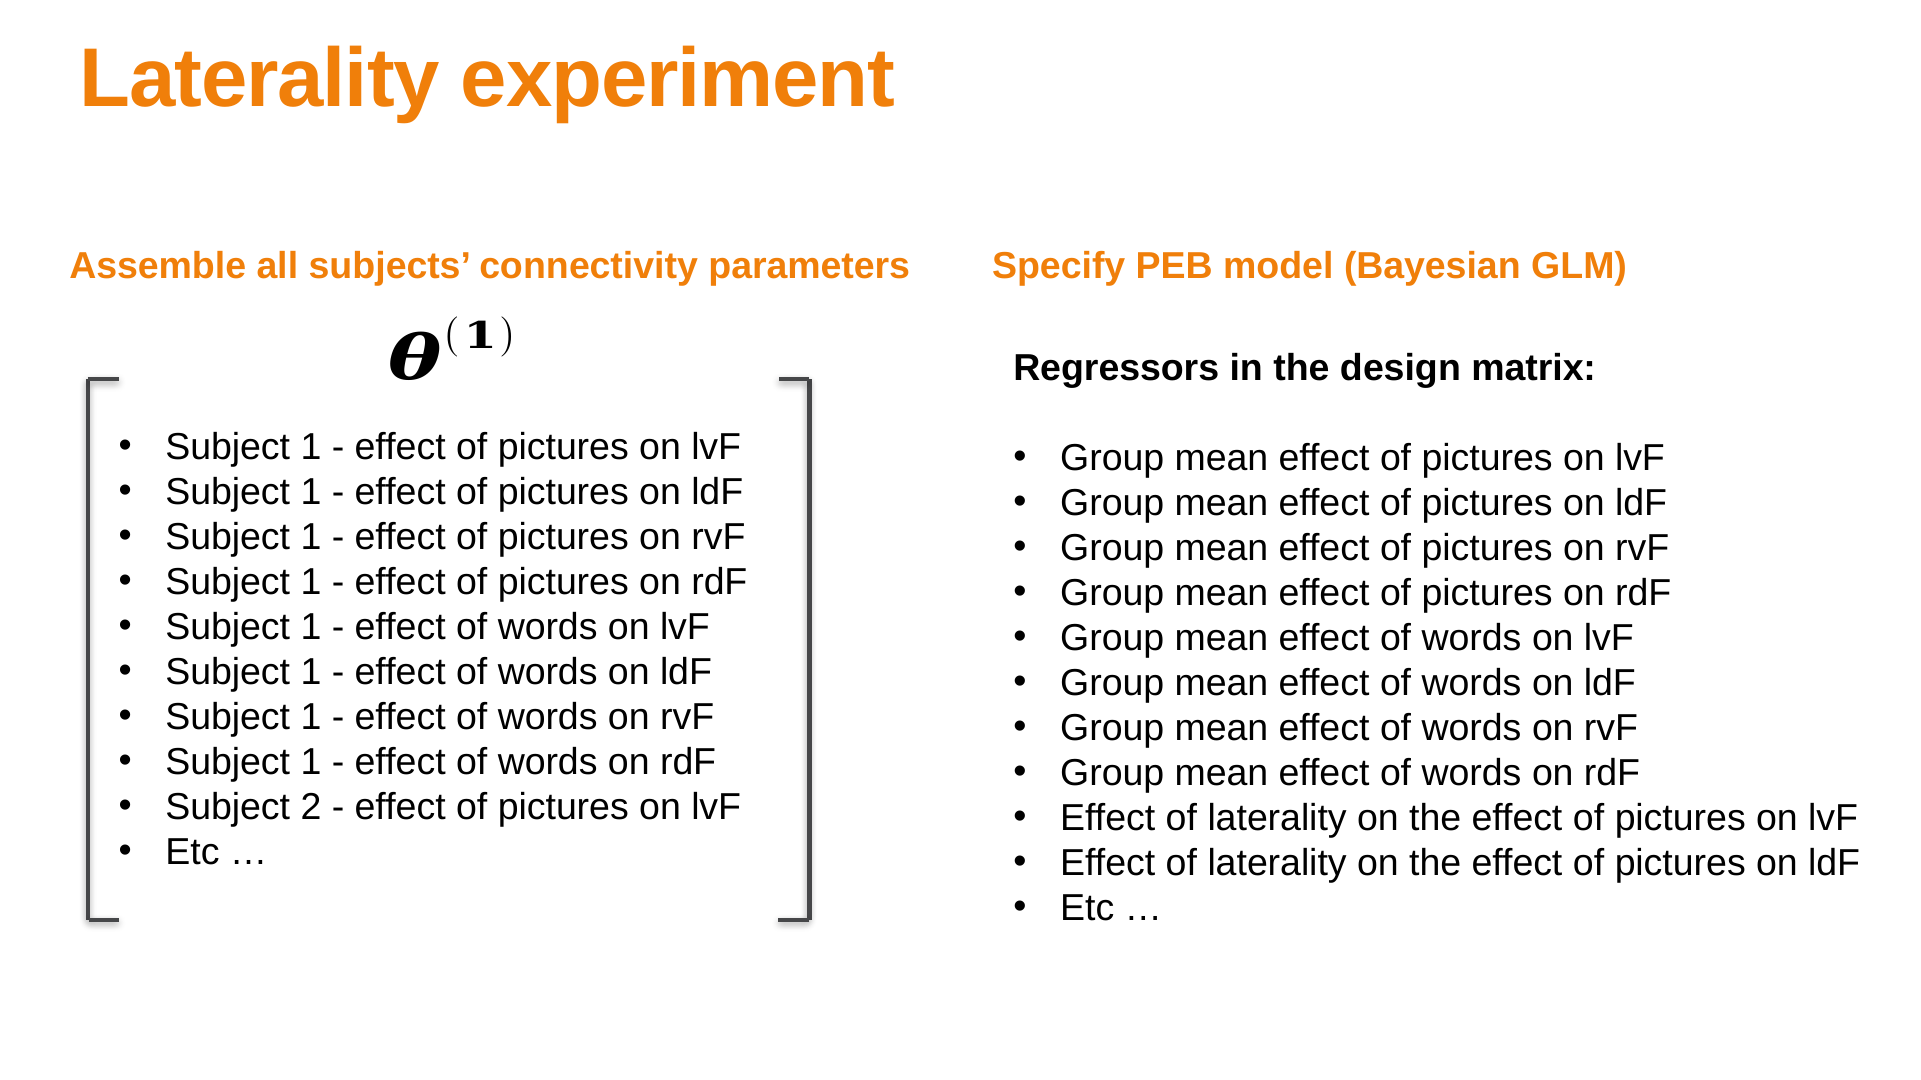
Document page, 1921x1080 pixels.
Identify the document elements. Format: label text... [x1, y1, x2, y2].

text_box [777, 379, 810, 921]
text_box Laterality experiment [64, 27, 1780, 207]
text_box Subject 1 - effect of pictures on lvF Subject 1 - effect of pictures on ldF Subject 1 - effect of pictures on rvF Subject 1 - effect of pictures on rdF Subject 1 - effect of words on lvF Subject 1 - effect of words on ldF Subject 1 - effect of words on rvF Subject 1 - effect of words on rdF Subject 2 - effect of pictures on lvF Etc … [124, 414, 772, 880]
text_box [87, 379, 120, 921]
text_box Assemble all subjects’ connectivity parameters [54, 234, 926, 294]
text_box Regressors in the design matrix: Group mean effect of pictures on lvF Group mean effect of pictures on ldF Group mean effect of pictures on rvF Group mean effect of pictures on rdF Group mean effect of words on lvF Group mean effect of words on ldF Group mean effect of words on rvF Group mean effect of words on rdF Effect of laterality on the effect of pictures on lvF Effect of laterality on the effect of pictures on ldF Etc … [998, 335, 1876, 981]
text_box Specify PEB model (Bayesian GLM) [977, 234, 1643, 294]
